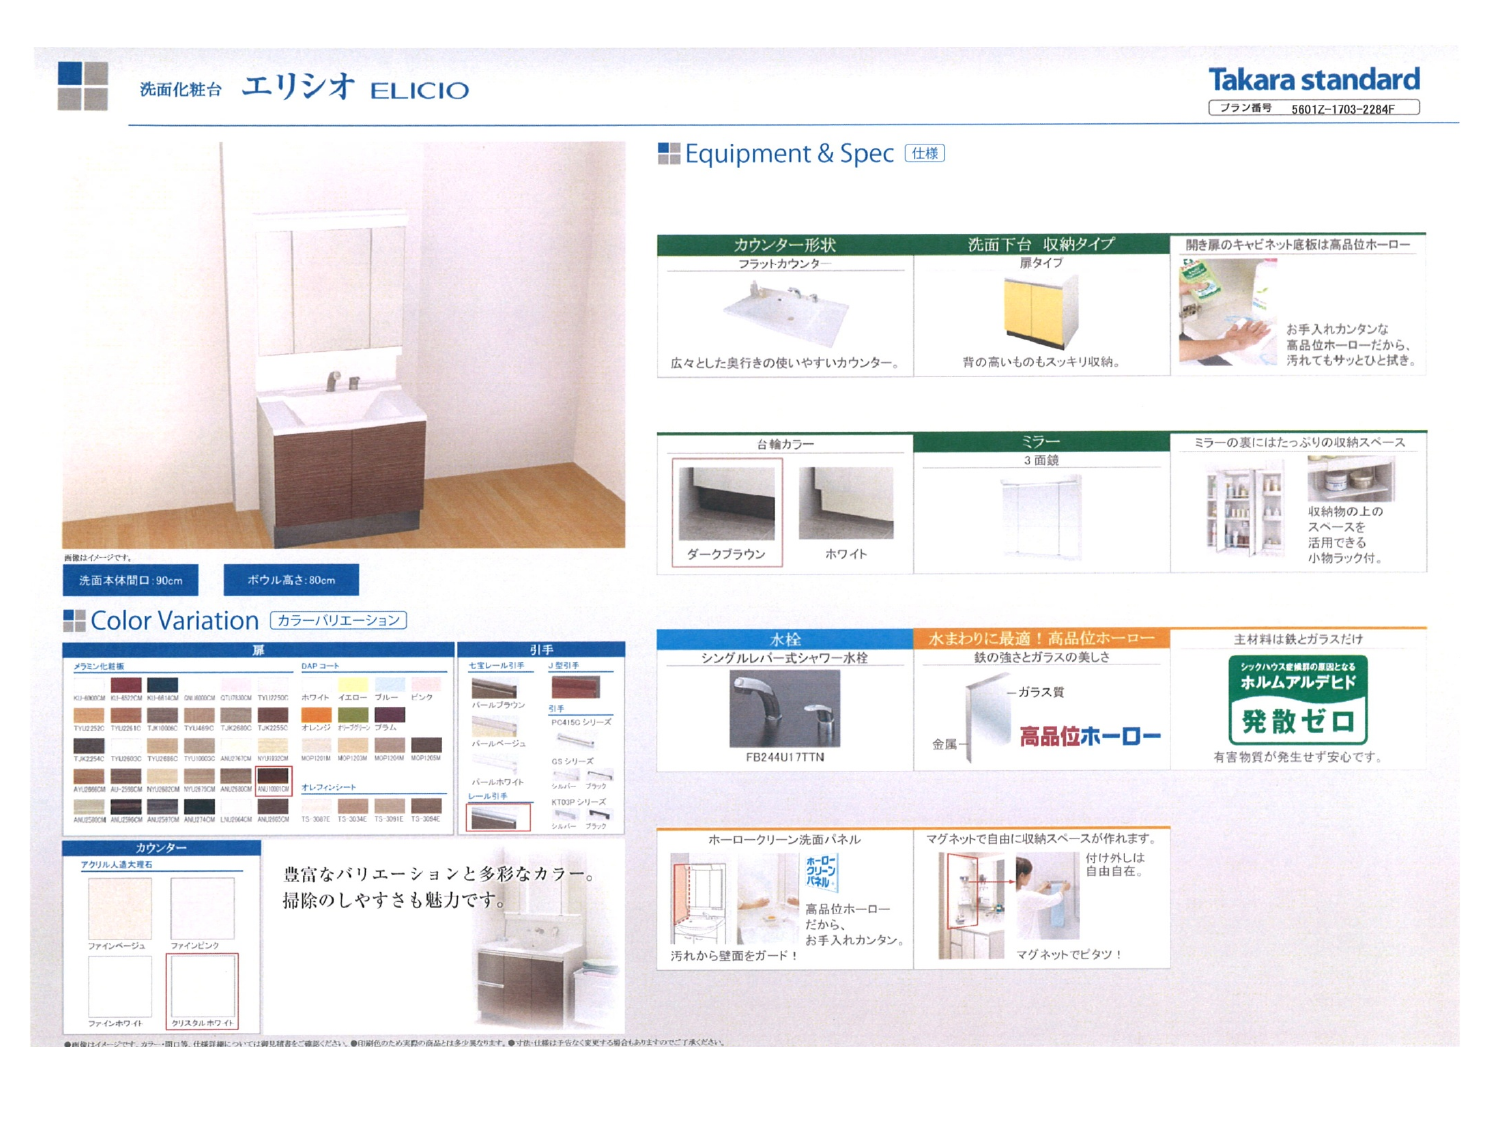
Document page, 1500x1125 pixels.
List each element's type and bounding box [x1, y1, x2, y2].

picture [29, 42, 1461, 1047]
